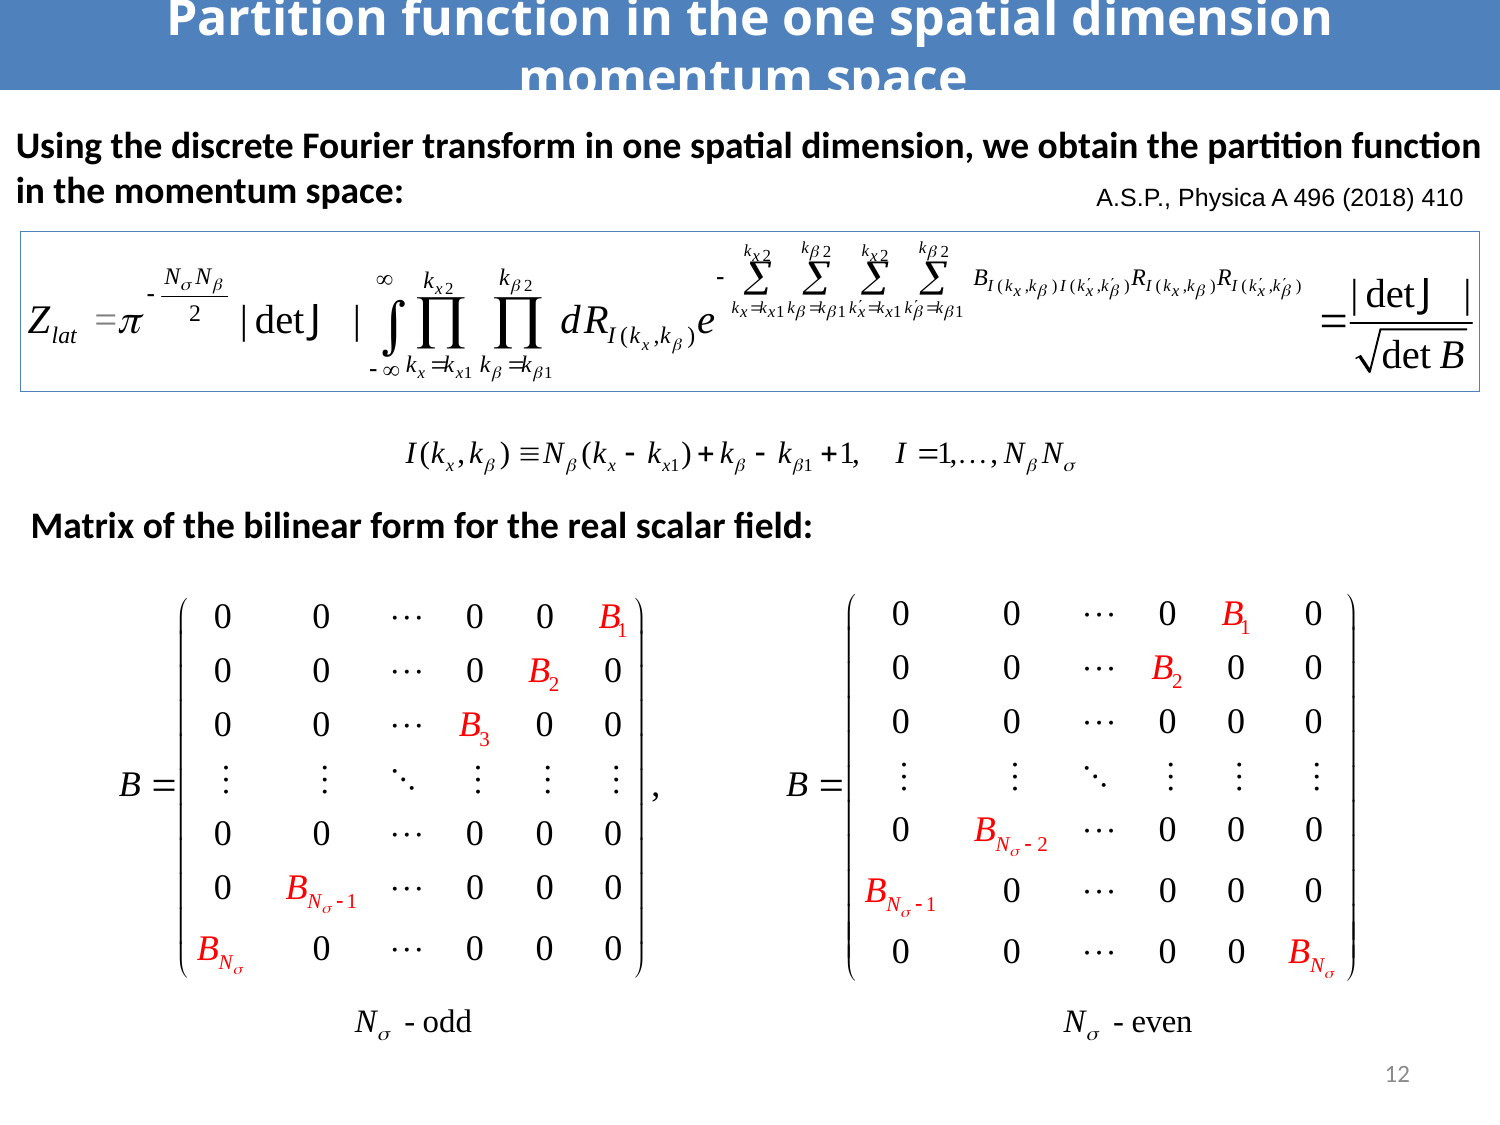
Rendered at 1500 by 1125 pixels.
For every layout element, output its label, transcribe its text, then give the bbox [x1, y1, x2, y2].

slide_number 12 [1074, 1042, 1425, 1103]
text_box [1056, 999, 1200, 1049]
text_box Matrix of the bilinear form for the real scalar field: [15, 494, 855, 554]
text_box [348, 999, 480, 1049]
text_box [399, 432, 1082, 482]
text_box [20, 231, 1480, 392]
title Partition function in the one spatial dimension momentum space [0, 0, 1500, 90]
text_box Using the discrete Fourier transform in one spatial dimension, we obtain the partition function in the momentum space: [1, 113, 1500, 219]
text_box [111, 585, 1365, 990]
